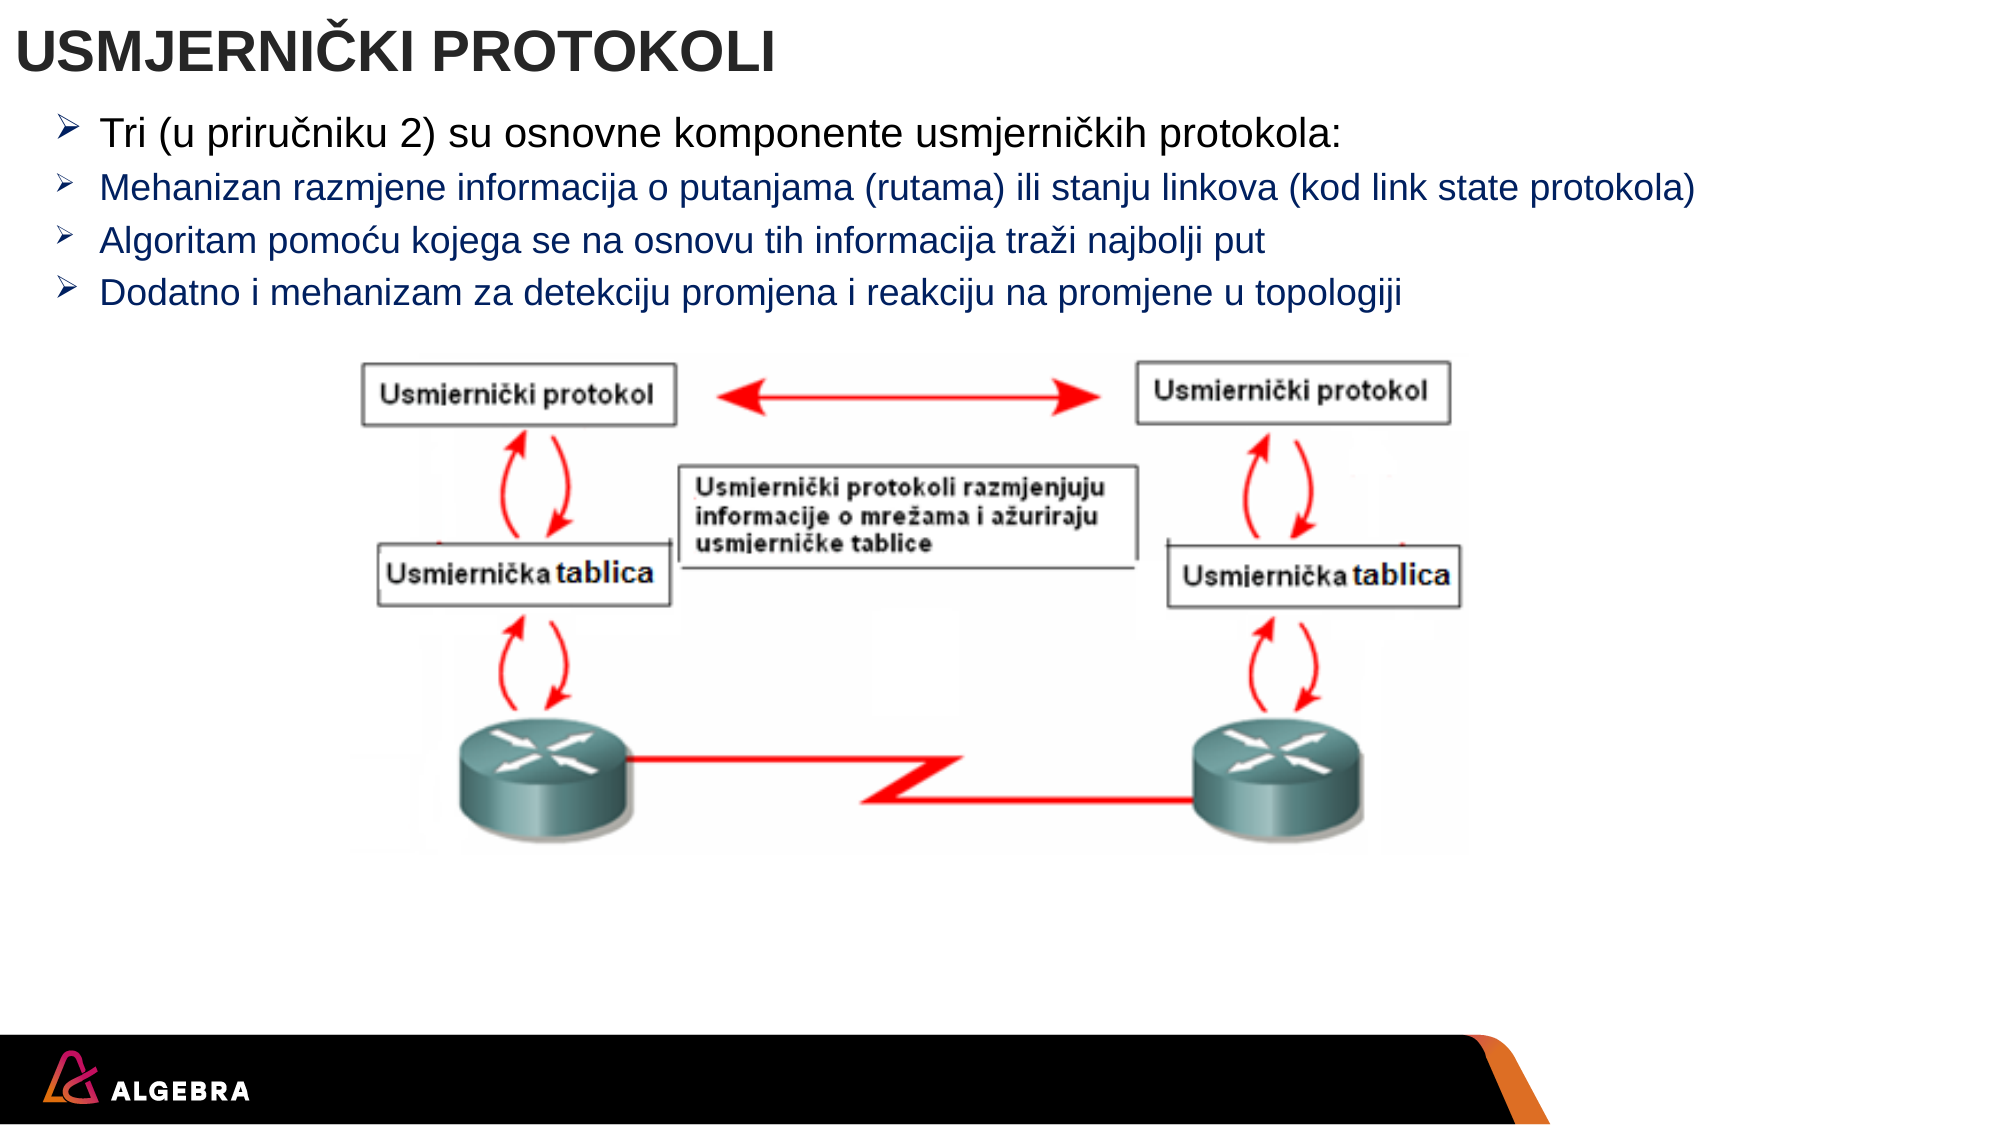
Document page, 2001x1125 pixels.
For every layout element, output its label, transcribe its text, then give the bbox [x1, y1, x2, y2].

picture [0, 1034, 1733, 1125]
picture [350, 352, 1475, 855]
text_box Tri (u priručniku 2) su osnovne komponente usmjerničkih protokola: Mehanizan razmjene informacija o putanjama (rutama) ili stanju linkova (kod link state protokola) Algoritam pomoću kojega se na osnovu tih informacija traži najbolji put Dodatno i mehanizam za detekciju promjena i reakciju na promjene u topologiji [39, 98, 1926, 787]
title USMJERNIČKI PROTOKOLI [0, 0, 1304, 107]
